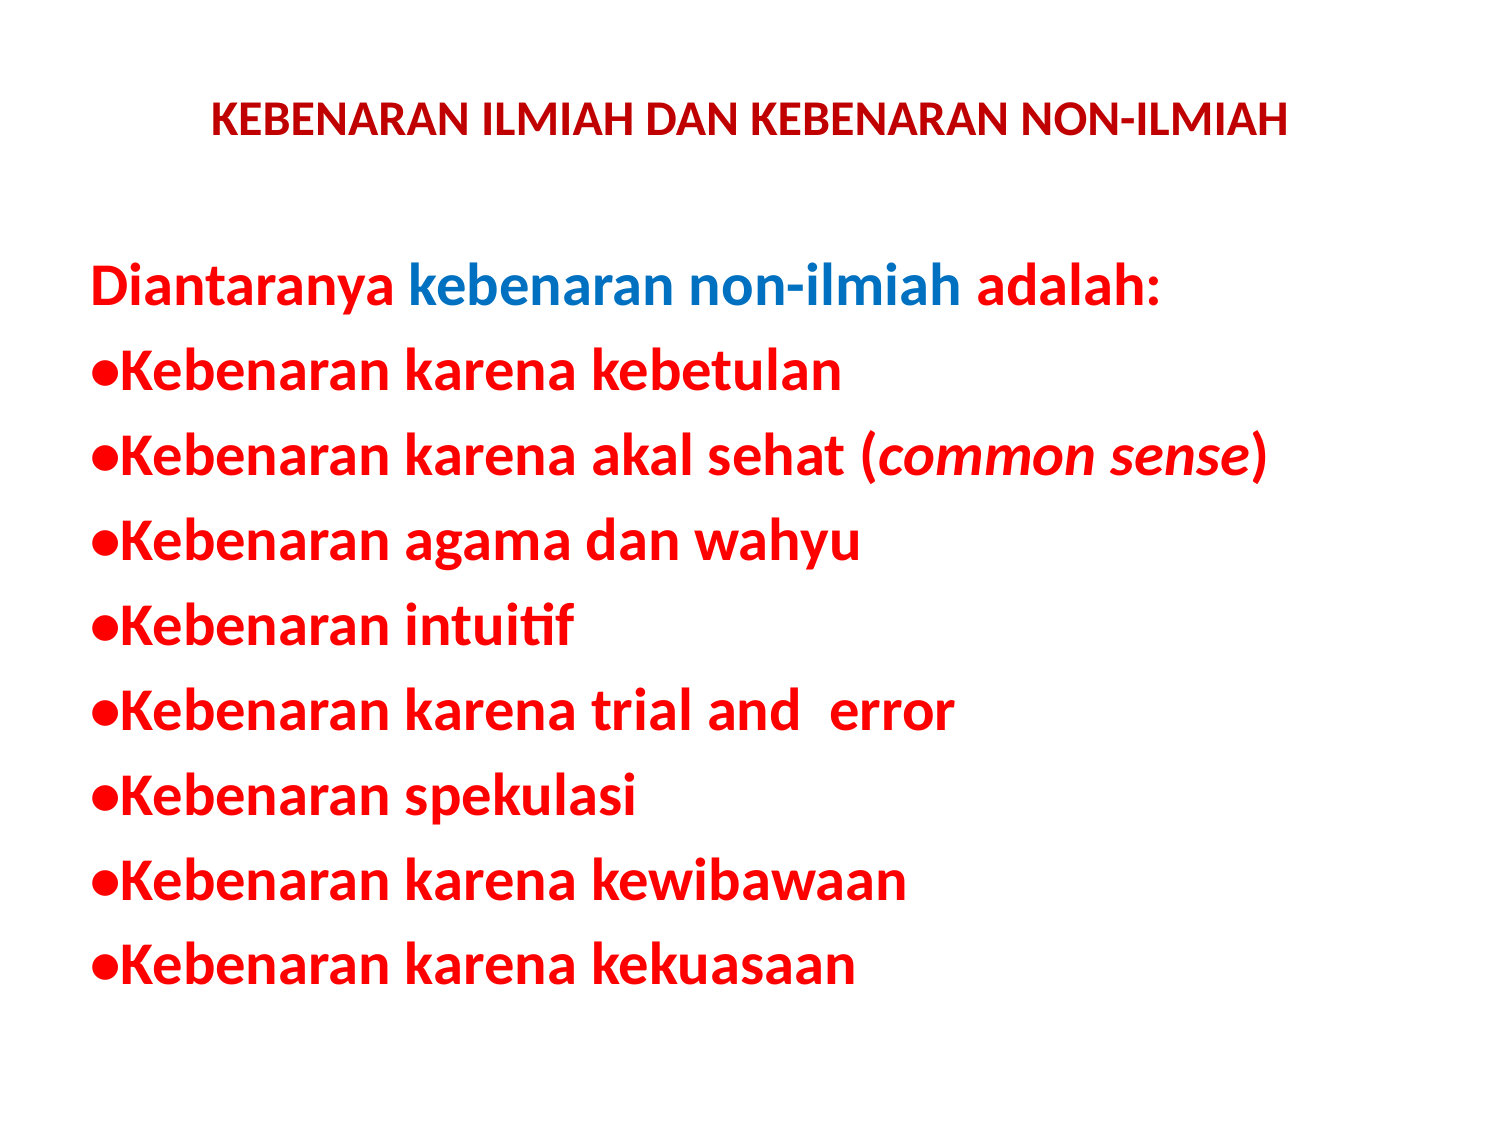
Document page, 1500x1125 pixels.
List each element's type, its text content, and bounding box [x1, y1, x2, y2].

list Diantaranya kebenaran non-ilmiah adalah: •Kebenaran karena kebetulan •Kebenaran karena akal sehat (common sense) •Kebenaran agama dan wahyu •Kebenaran intuitif •Kebenaran karena trial and error •Kebenaran spekulasi •Kebenaran karena kewibawaan •Kebenaran karena kekuasaan [75, 237, 1425, 1005]
title KEBENARAN ILMIAH DAN KEBENARAN NON-ILMIAH [75, 75, 1425, 155]
